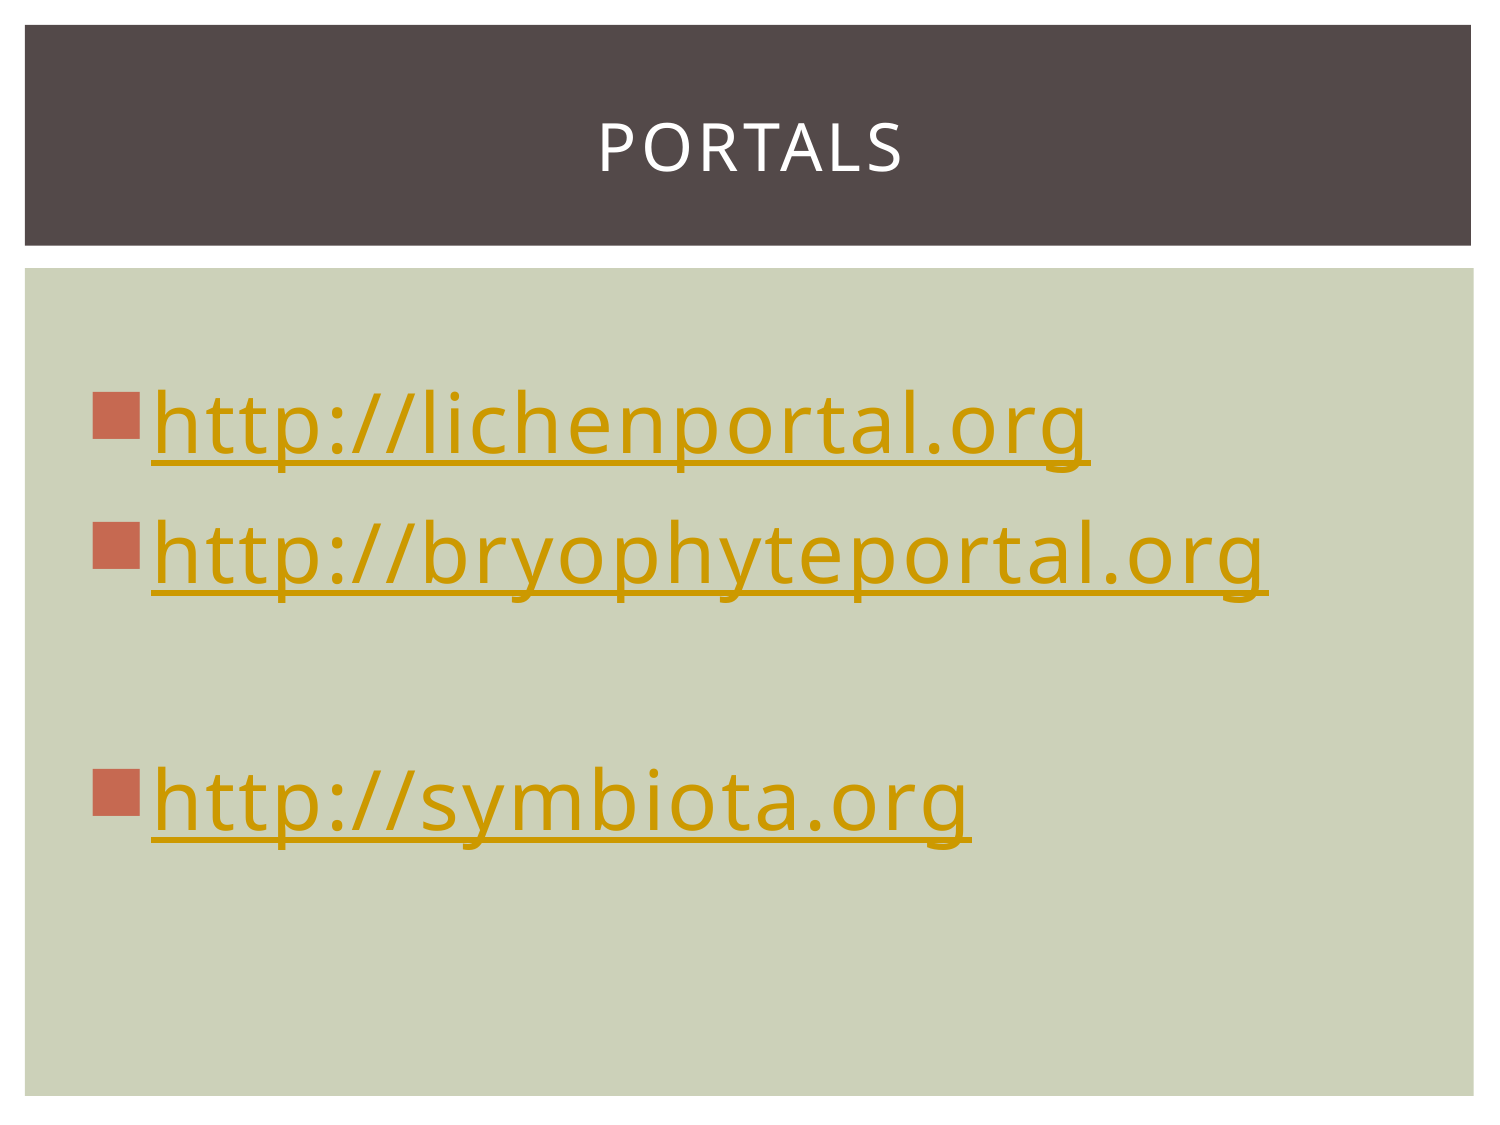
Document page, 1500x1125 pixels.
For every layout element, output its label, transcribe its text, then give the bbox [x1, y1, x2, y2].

title portals [62, 58, 1438, 232]
list http://lichenportal.org http://bryophyteportal.org http://symbiota.org [62, 362, 1442, 1005]
